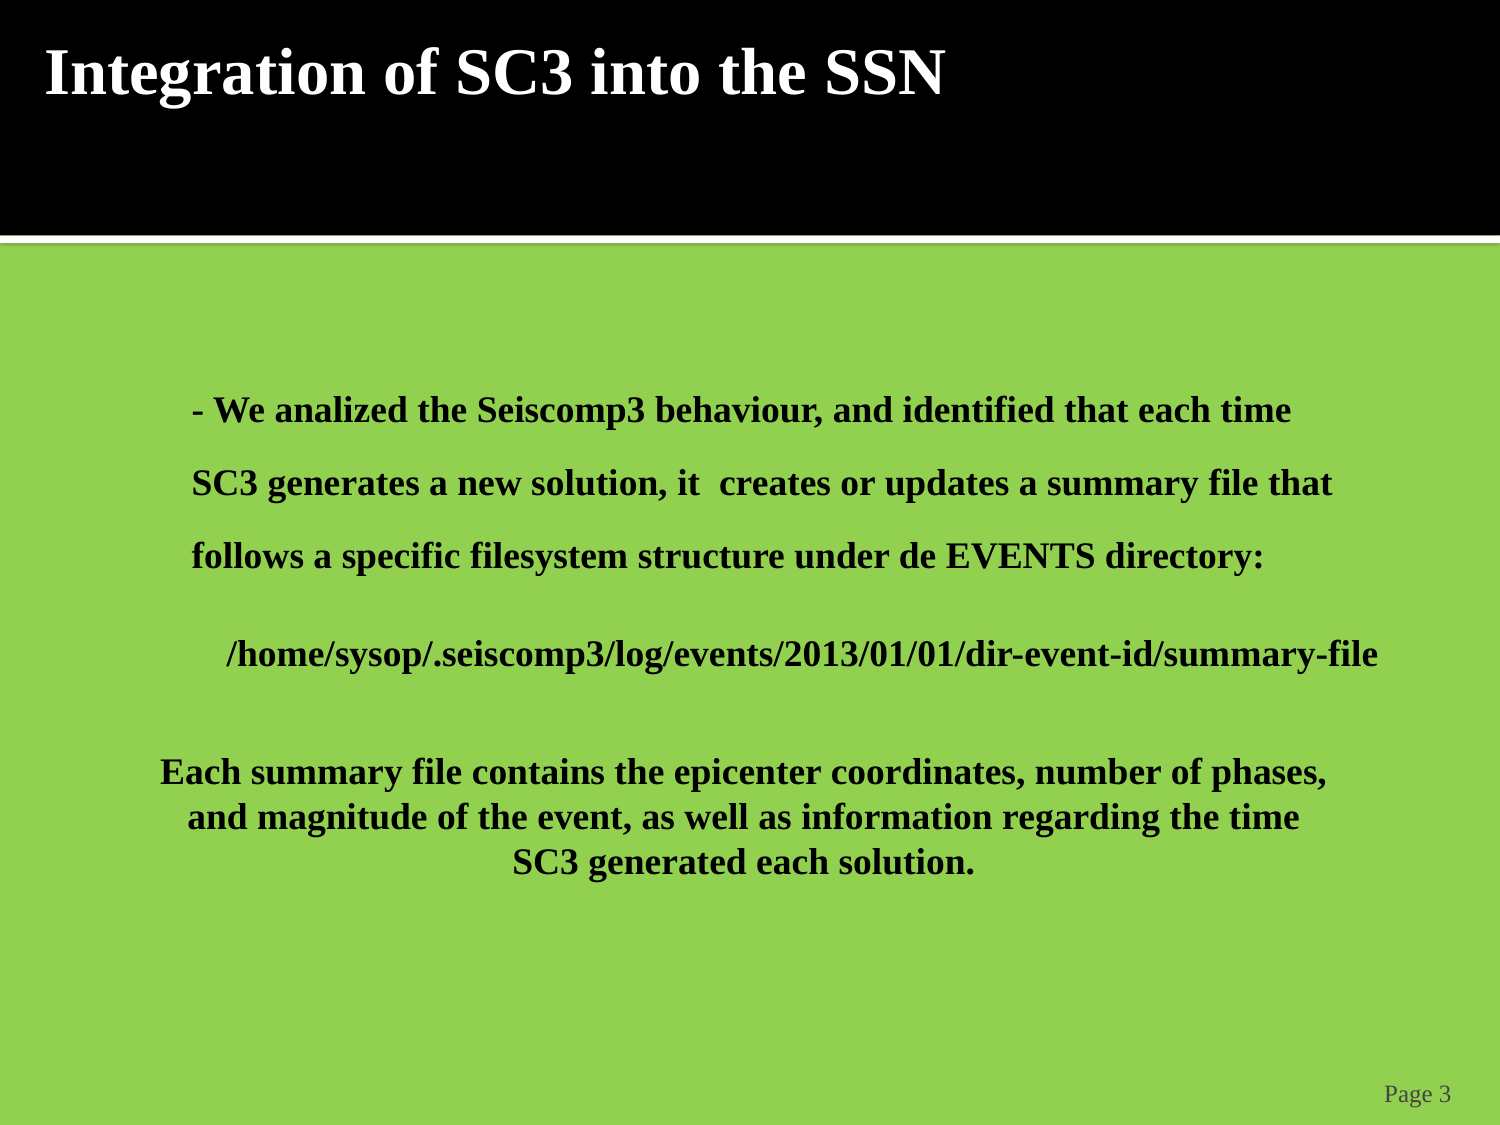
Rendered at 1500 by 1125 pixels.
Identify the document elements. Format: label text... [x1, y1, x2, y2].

slide_number Page 3 [1345, 1062, 1467, 1108]
text_box /home/sysop/.seiscomp3/log/events/2013/01/01/dir-event-id/summary-file [106, 621, 1500, 682]
text_box Each summary file contains the epicenter coordinates, number of phases, and magnitude of the event, as well as information regarding the time SC3 generated each solution. [135, 739, 1353, 890]
text_box - We analized the Seiscomp3 behaviour, and identified that each time SC3 generates a new solution, it creates or updates a summary file that follows a specific filesystem structure under de EVENTS directory: [29, 349, 1377, 584]
text_box Integration of SC3 into the SSN [29, 35, 1143, 114]
